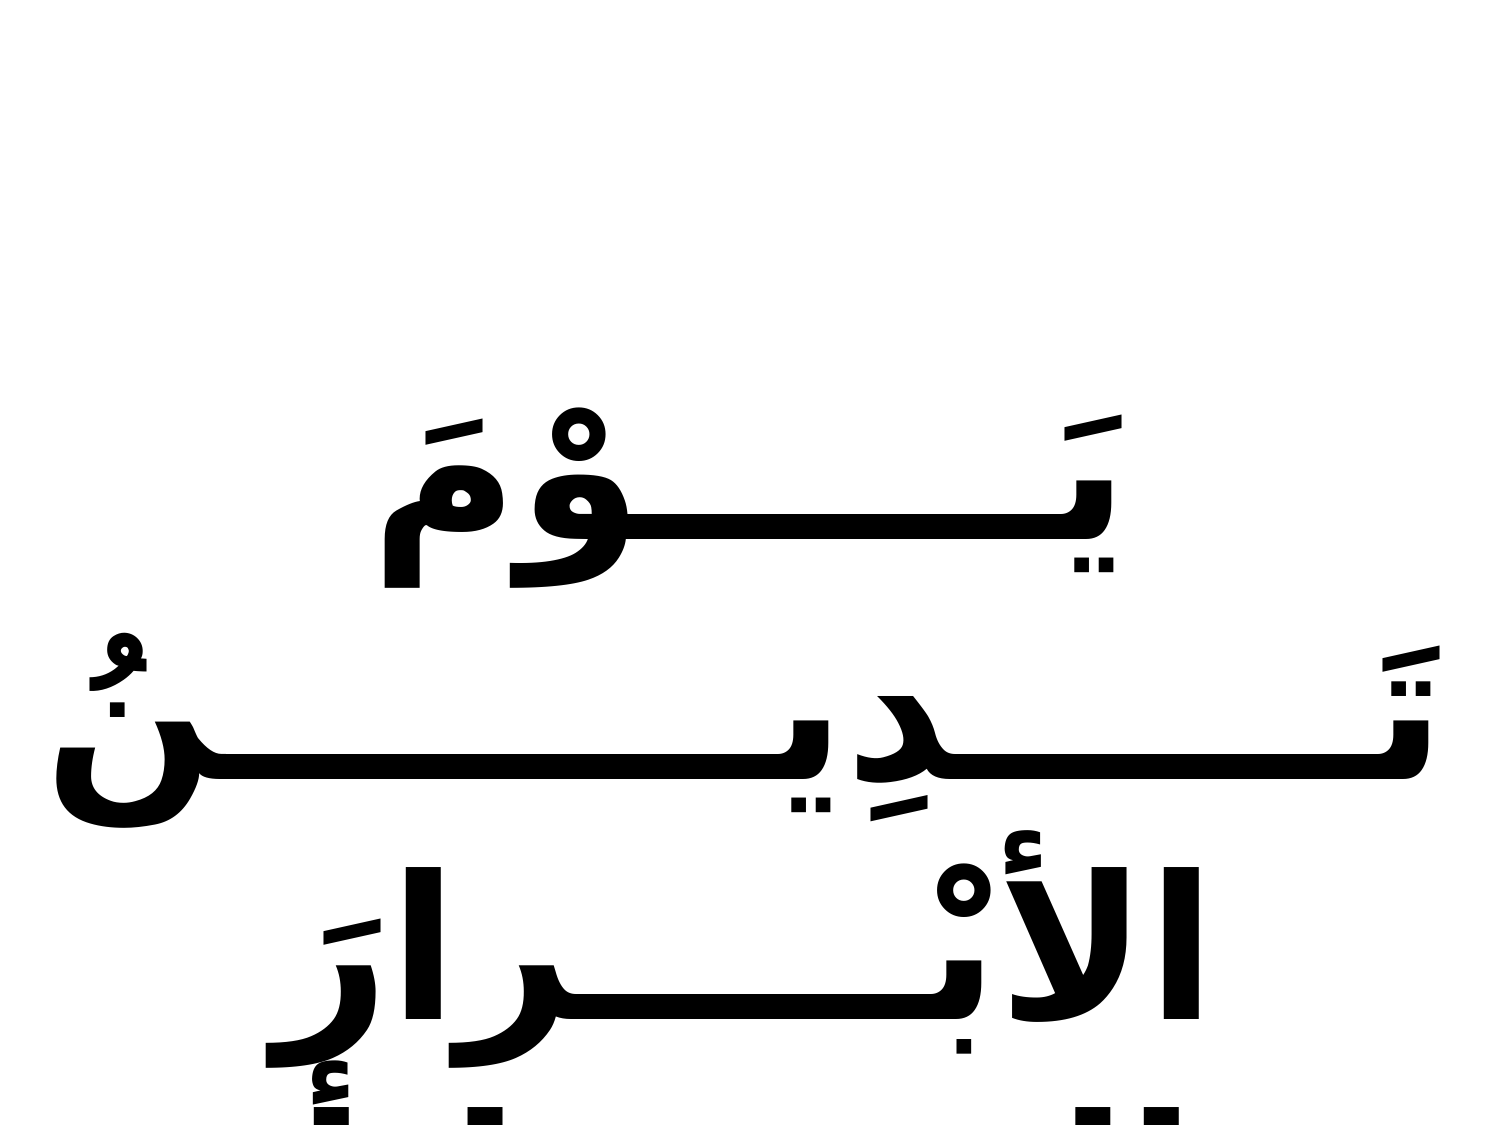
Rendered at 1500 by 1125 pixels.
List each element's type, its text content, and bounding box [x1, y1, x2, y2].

text_box يَــــــوْمَ تَــــــدِيــــــــنُ الأبْـــــرارَ والــخــطـأة [0, 332, 1500, 1125]
